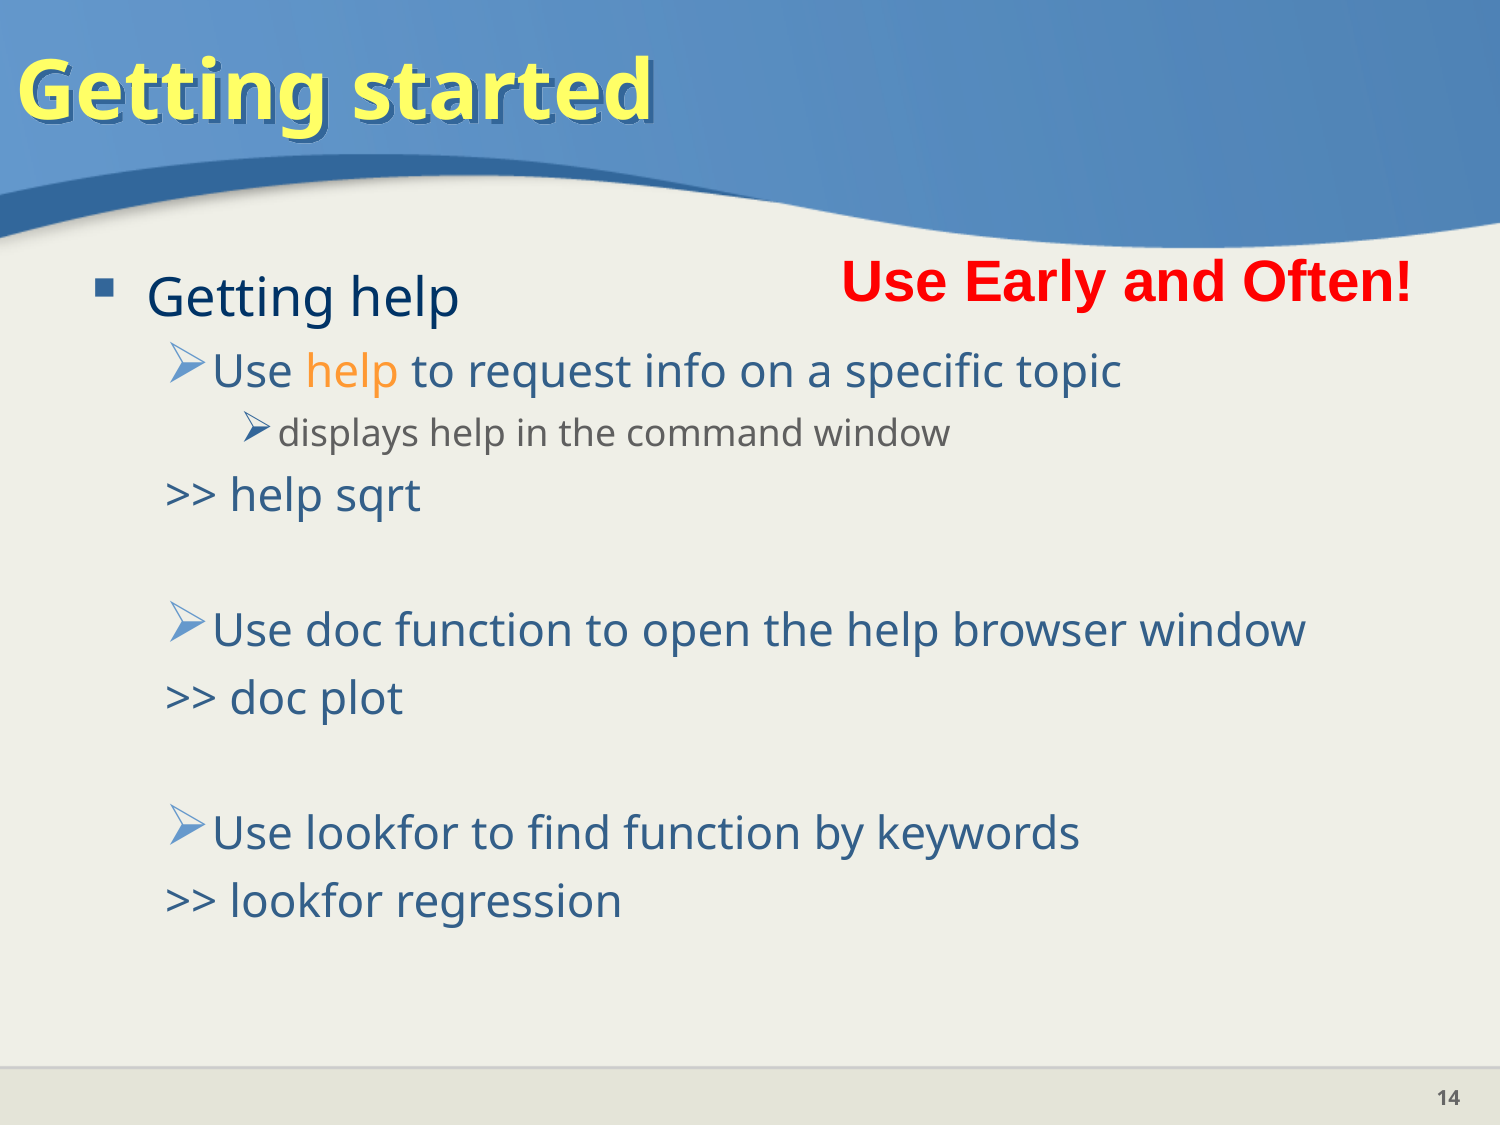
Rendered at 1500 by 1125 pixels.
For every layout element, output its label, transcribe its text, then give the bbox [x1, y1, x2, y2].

title Getting started [0, 0, 1075, 188]
text_box Use Early and Often! [826, 235, 1431, 321]
list Getting help Use help to request info on a specific topic displays help in the command window >> help sqrt Use doc function to open the help browser window >> doc plot Use lookfor to find function by keywords >> lookfor regression [74, 262, 1426, 1068]
picture [0, 0, 1500, 1125]
